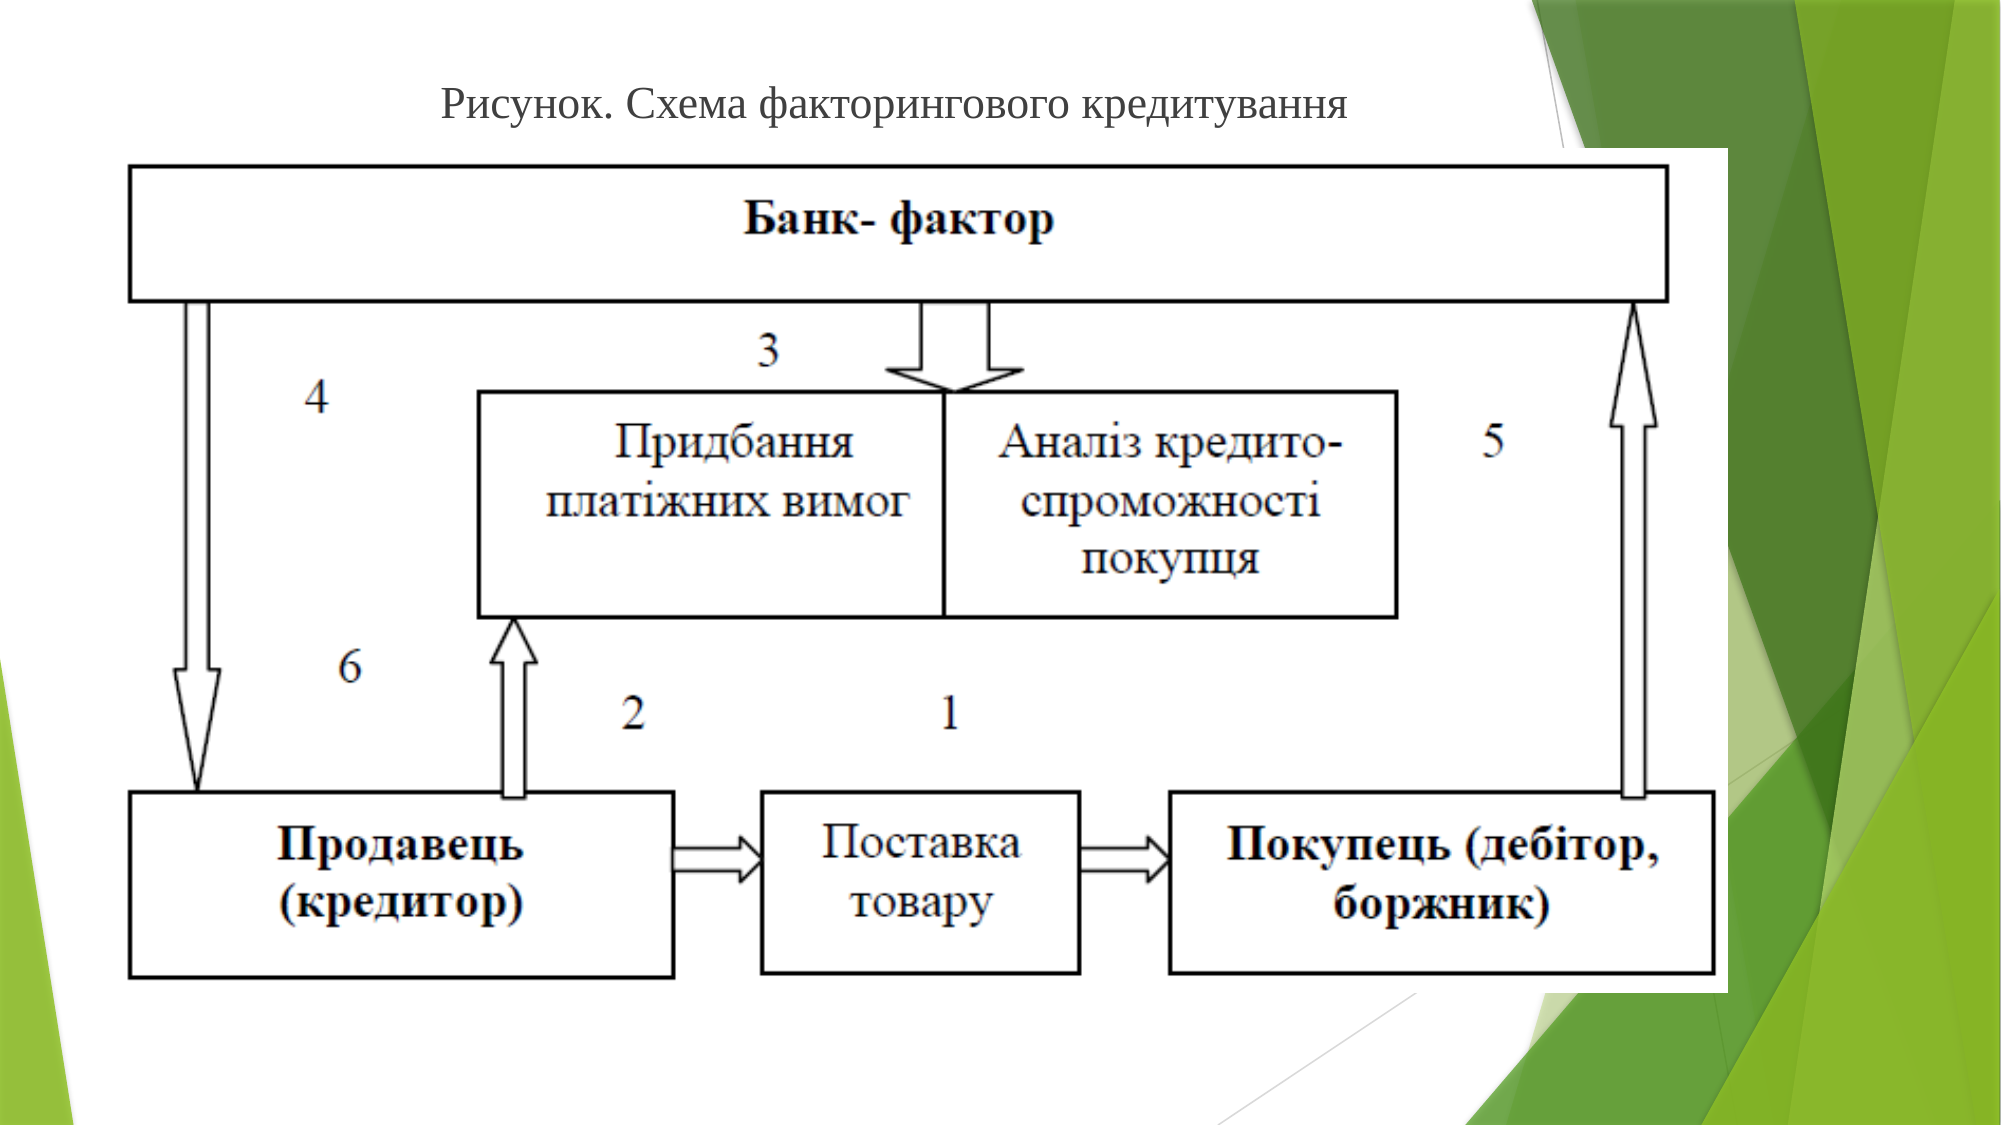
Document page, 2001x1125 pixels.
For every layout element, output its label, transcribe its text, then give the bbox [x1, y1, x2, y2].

picture [120, 147, 1729, 993]
list Рисунок. Схема факторингового кредитування [111, 65, 1679, 1061]
